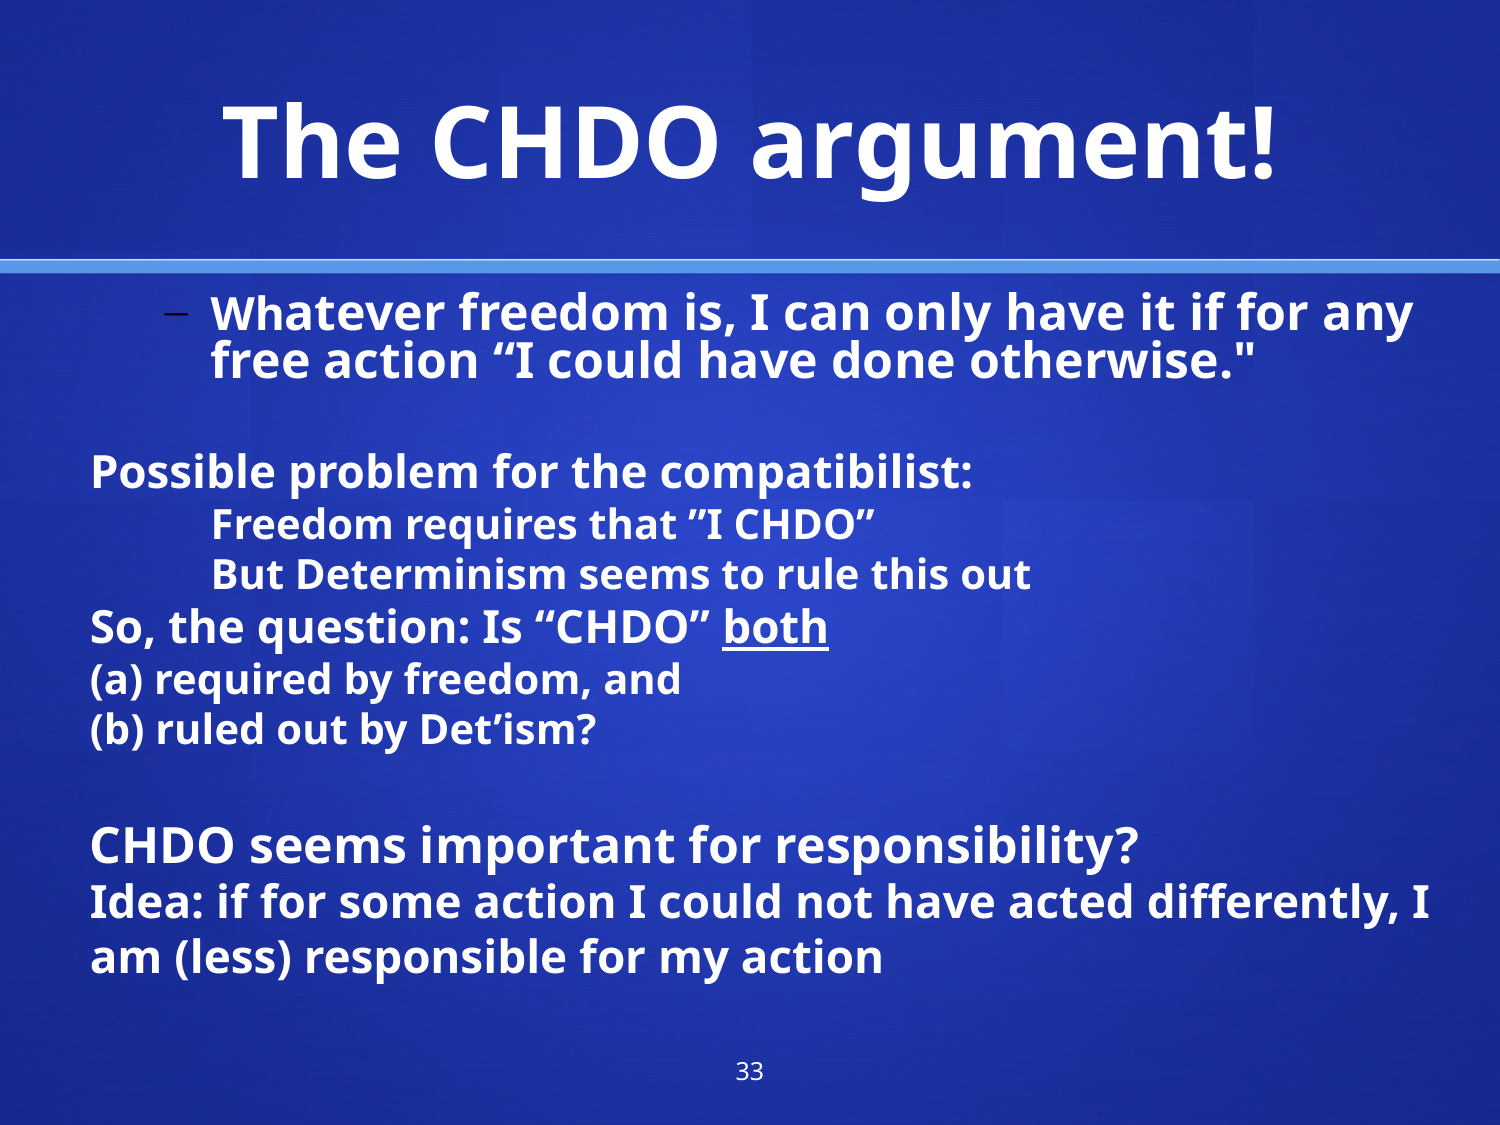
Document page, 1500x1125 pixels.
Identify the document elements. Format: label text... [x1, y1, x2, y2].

text_box 33 [699, 1042, 800, 1103]
text_box The CHDO argument! [74, 45, 1425, 233]
picture [0, 274, 1500, 1125]
picture [0, 0, 1500, 258]
text_box Whatever freedom is, I can only have it if for any free action “I could have done otherwise." Possible problem for the compatibilist: Freedom requires that ”I CHDO” But Determinism seems to rule this out So, the question: Is “CHDO” both (a) required by freedom, and (b) ruled out by Det’ism? CHDO seems important for responsibility? Idea: if for some action I could not have acted differently, I am (less) responsible for my action [75, 284, 1450, 985]
